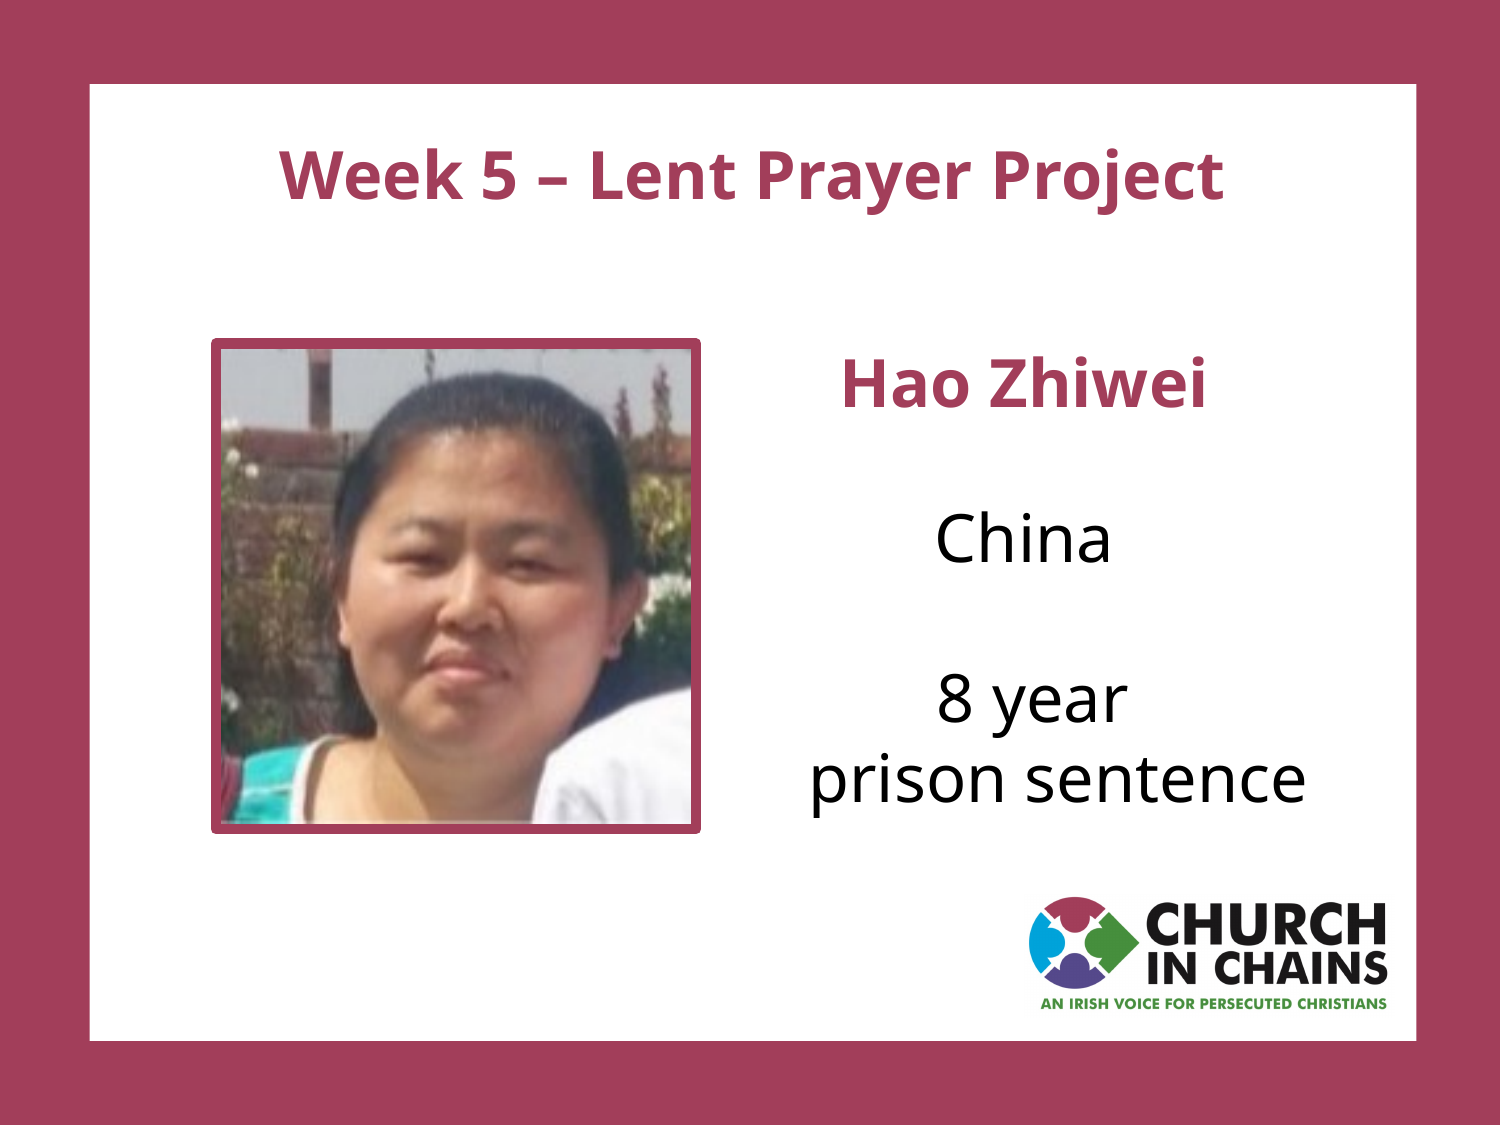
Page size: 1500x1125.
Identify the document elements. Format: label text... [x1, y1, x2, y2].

text_box [89, 83, 1417, 125]
text_box [89, 266, 1417, 1042]
picture [220, 348, 691, 824]
picture [1024, 894, 1395, 1018]
text_box Hao Zhiwei China 8 year prison sentence [653, 333, 1396, 823]
text_box Week 5 – Lent Prayer Project [89, 125, 1417, 266]
